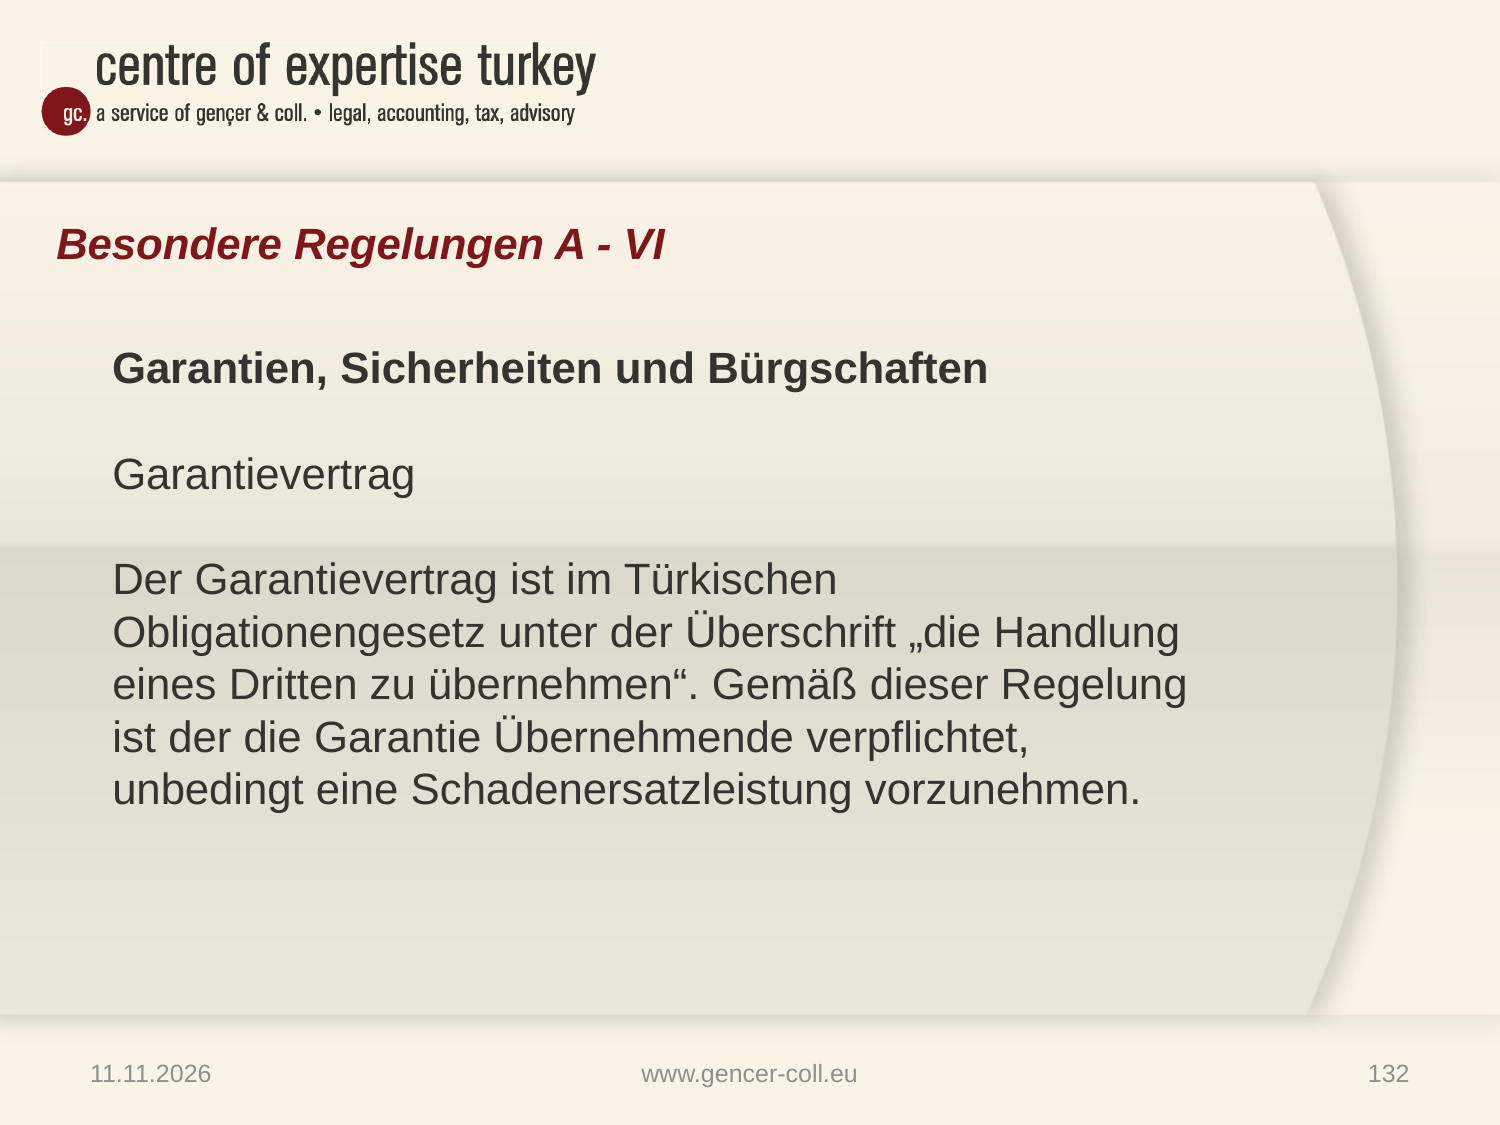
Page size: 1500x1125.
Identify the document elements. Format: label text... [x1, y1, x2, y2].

list Garantien, Sicherheiten und Bürgschaften Garantievertrag Der Garantievertrag ist im Türkischen Obligationengesetz unter der Überschrift „die Handlung eines Dritten zu übernehmen“. Gemäß dieser Regelung ist der die Garantie Übernehmende verpflichtet, unbedingt eine Schadenersatzleistung vorzunehmen. [41, 326, 1223, 988]
slide_number 132 [1074, 1042, 1425, 1103]
picture [0, 0, 1500, 1125]
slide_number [75, 1042, 425, 1103]
footer www.gencer-coll.eu [512, 1042, 988, 1103]
title Besondere Regelungen A - VI [41, 208, 1223, 279]
